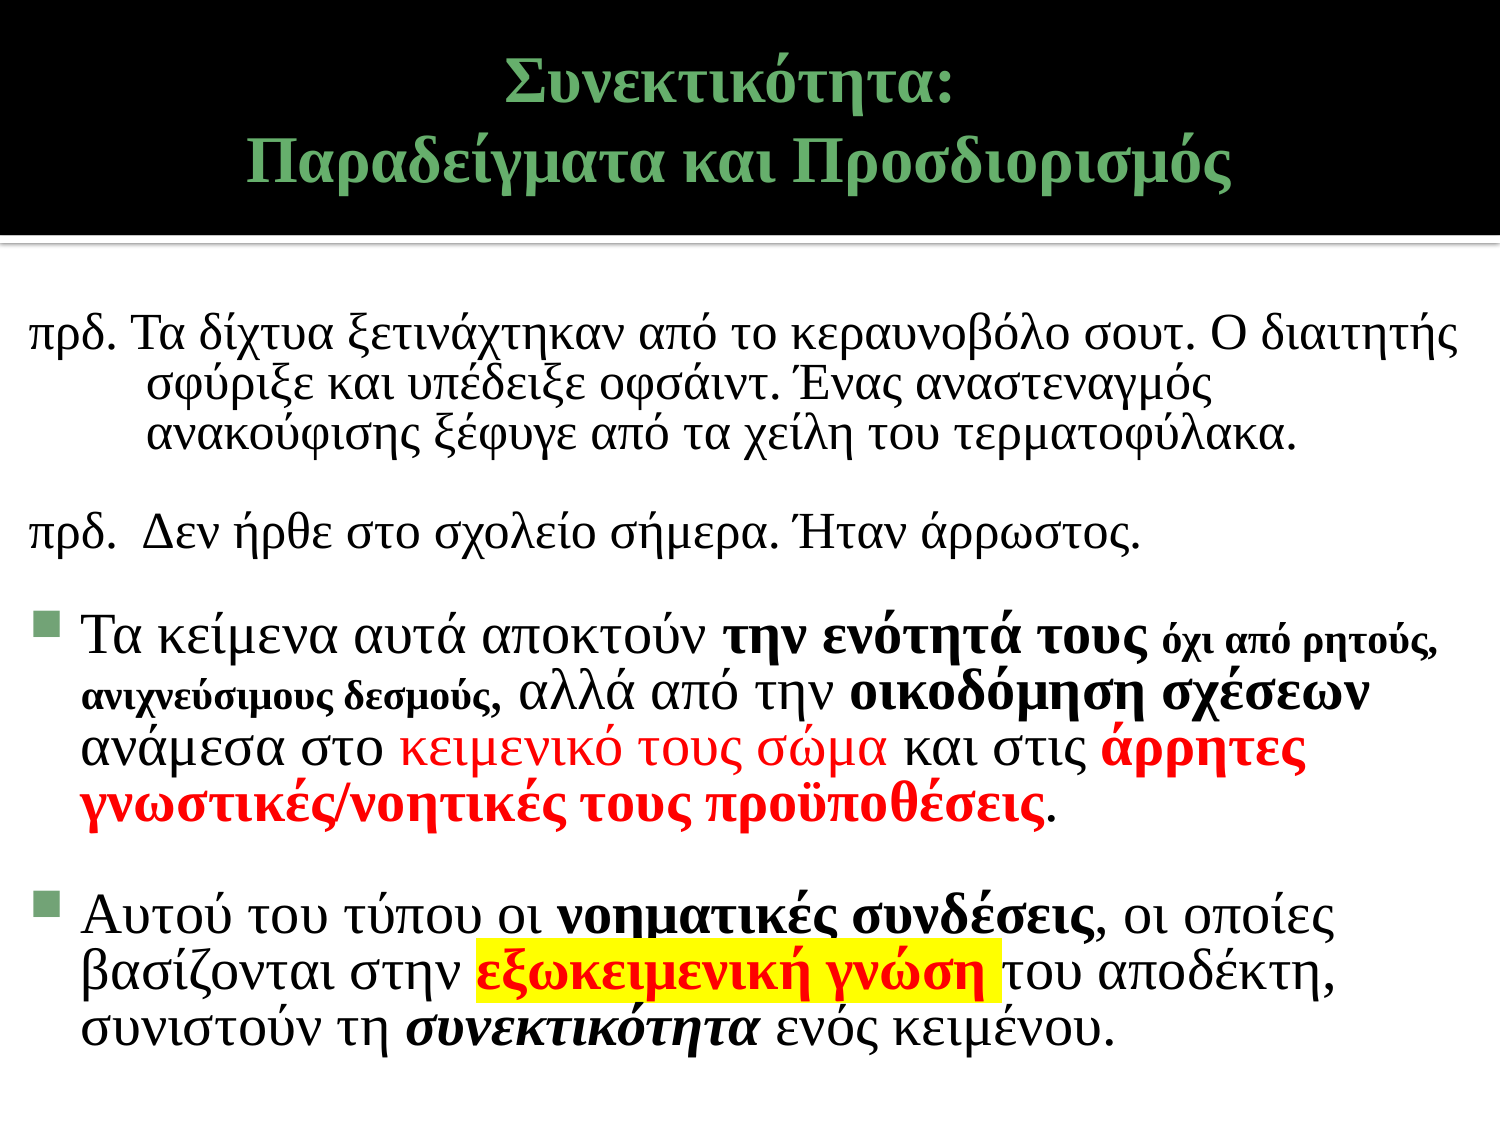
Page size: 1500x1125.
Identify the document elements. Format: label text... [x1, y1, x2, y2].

title Συνεκτικότητα: Παραδείγματα και Προσδιορισμός [0, 0, 1471, 231]
list πρδ. Τα δίχτυα ξετινάχτηκαν από το κεραυνοβόλο σουτ. Ο διαιτητής σφύριξε και υπέδειξε οφσάιντ. Ένας αναστεναγμός ανακούφισης ξέφυγε από τα χείλη του τερματοφύλακα. πρδ. Δεν ήρθε στο σχολείο σήμερα. Ήταν άρρωστος. Τα κείμενα αυτά αποκτούν την ενότητά τους όχι από ρητούς, ανιχνεύσιμους δεσμούς, αλλά από την οικοδόμηση σχέσεων ανάμεσα στο κειμενικό τους σώμα και στις άρρητες γνωστικές/νοητικές τους προϋποθέσεις. Αυτού του τύπου οι νοηματικές συνδέσεις, οι οποίες βασίζονται στην εξωκειμενική γνώση του αποδέκτη, συνιστούν τη συνεκτικότητα ενός κειμένου. [0, 231, 1500, 1125]
